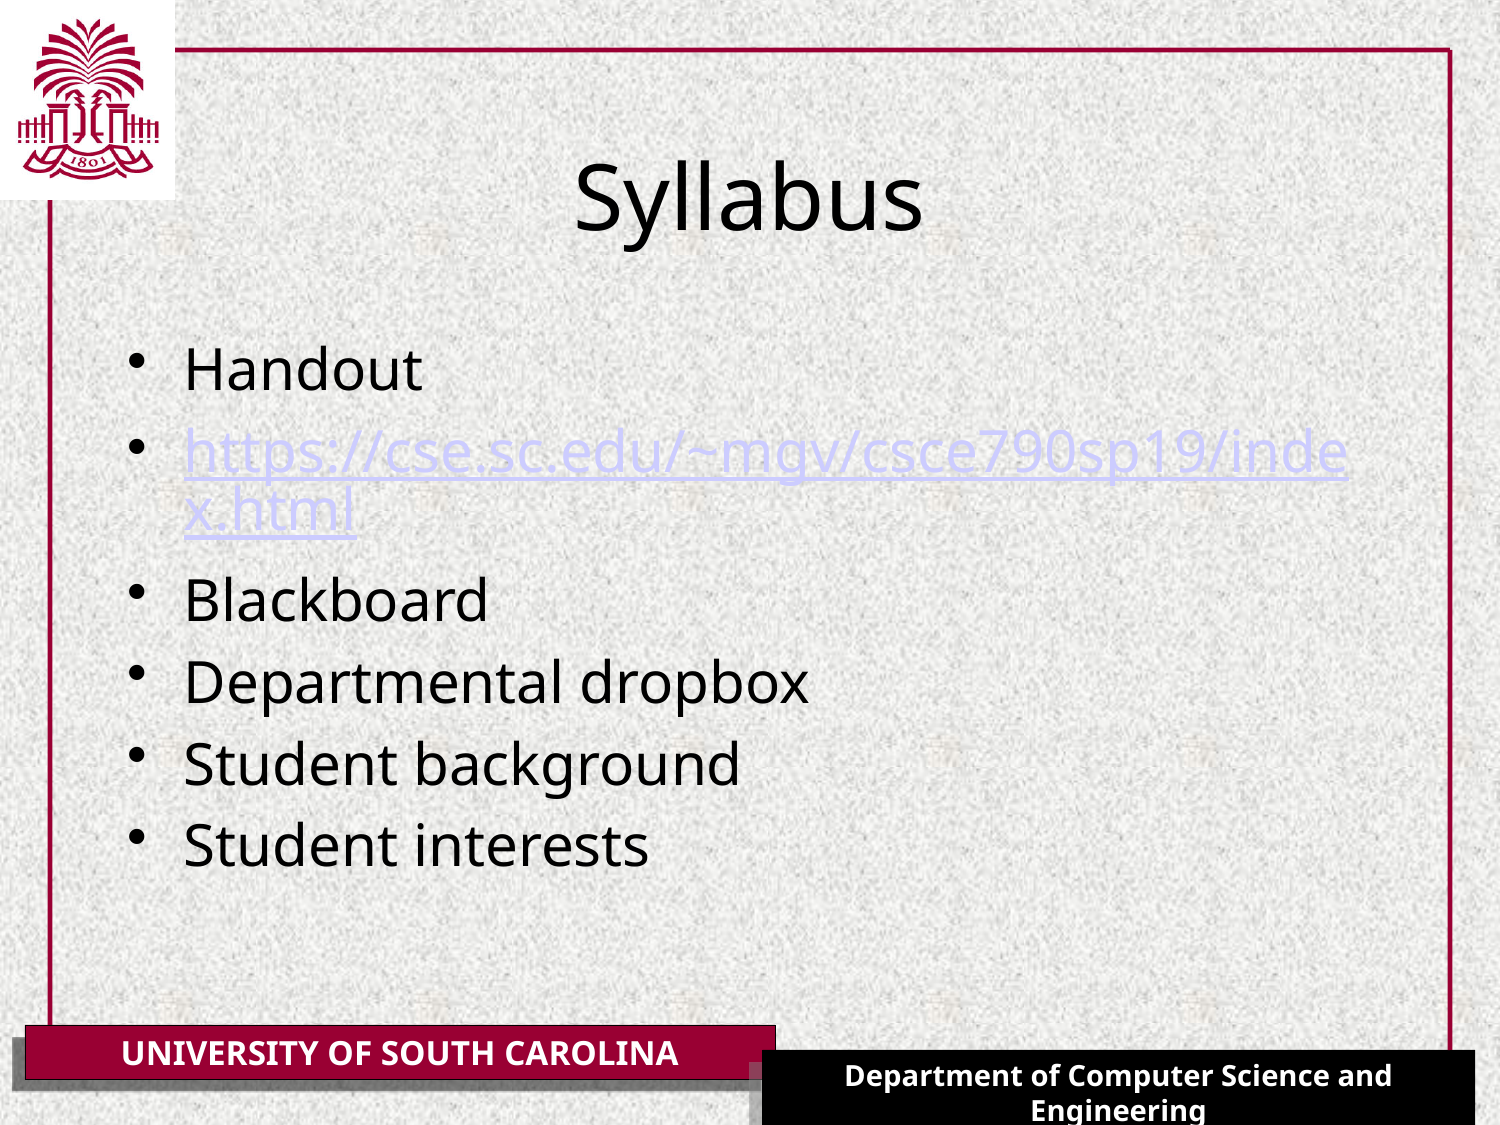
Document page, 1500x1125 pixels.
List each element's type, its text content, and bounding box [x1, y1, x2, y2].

title Syllabus [112, 99, 1388, 288]
list Handout https://cse.sc.edu/~mgv/csce790sp19/index.html Blackboard Departmental dropbox Student background Student interests [112, 324, 1388, 1000]
picture [13, 1038, 749, 1091]
picture [0, 0, 1500, 1125]
